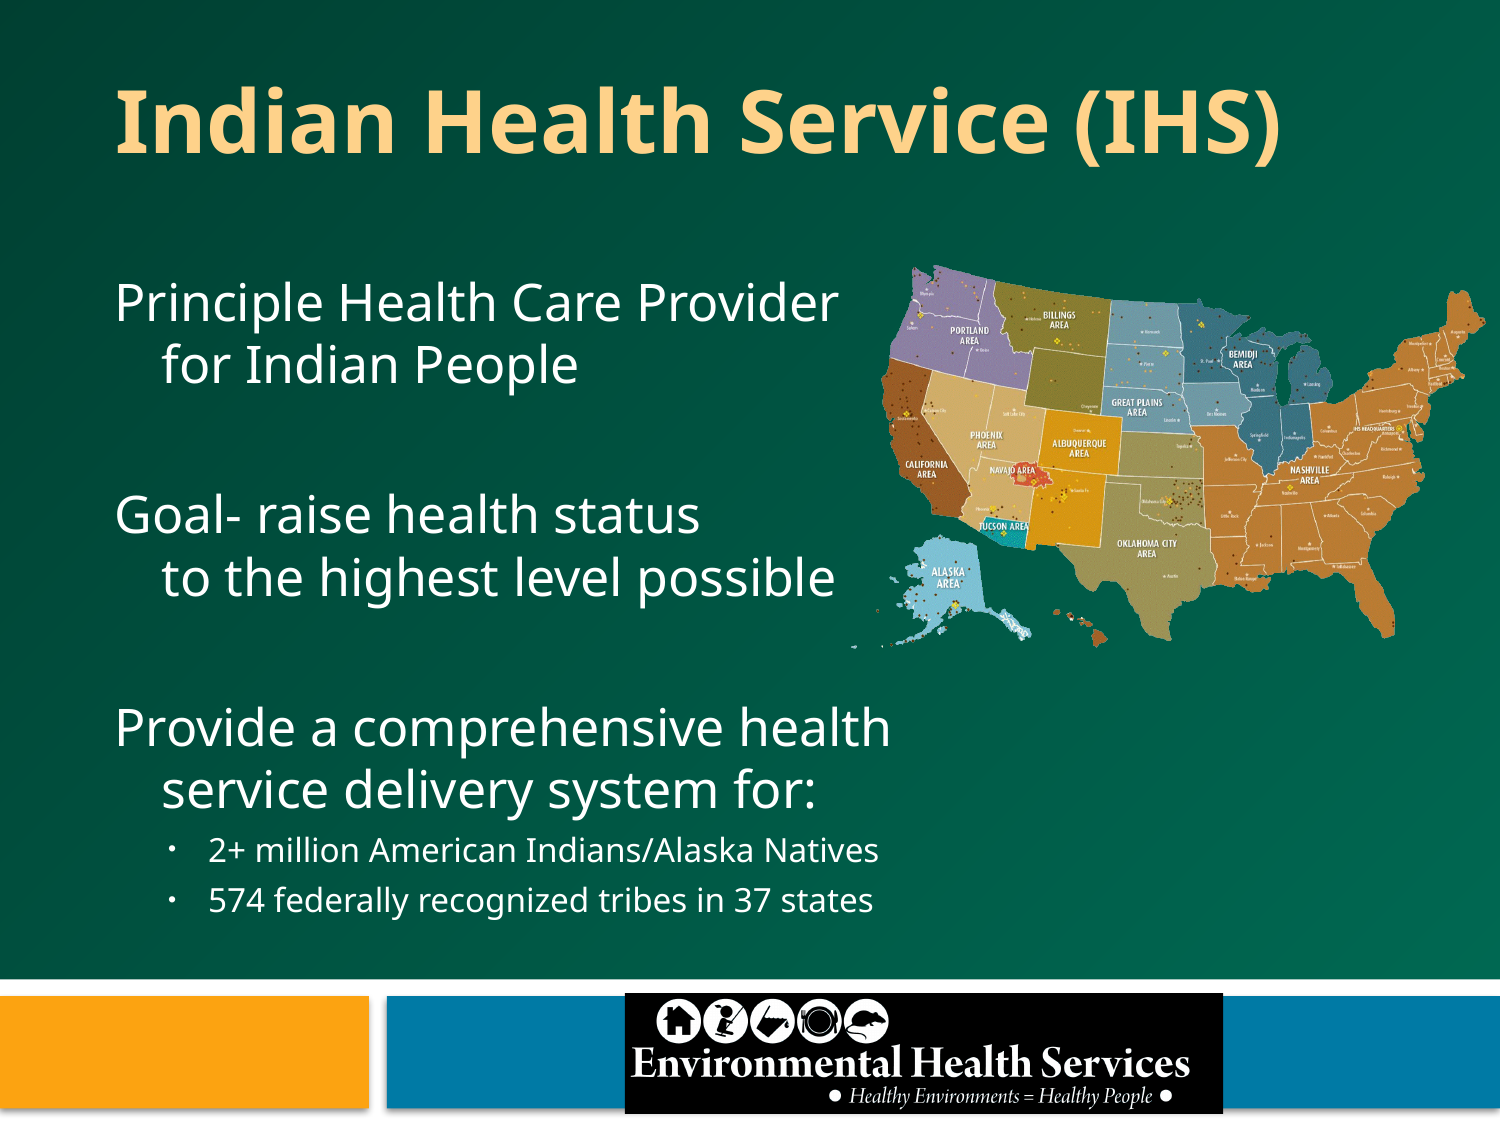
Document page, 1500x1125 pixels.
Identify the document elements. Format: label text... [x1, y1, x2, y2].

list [849, 262, 1488, 653]
picture [624, 993, 1224, 1114]
title Indian Health Service (IHS) [100, 37, 1438, 200]
list Principle Health Care Provider for Indian People Goal- raise health status to the highest level possible Provide a comprehensive health service delivery system for: 2+ million American Indians/Alaska Natives 574 federally recognized tribes in 37 states [99, 262, 913, 988]
